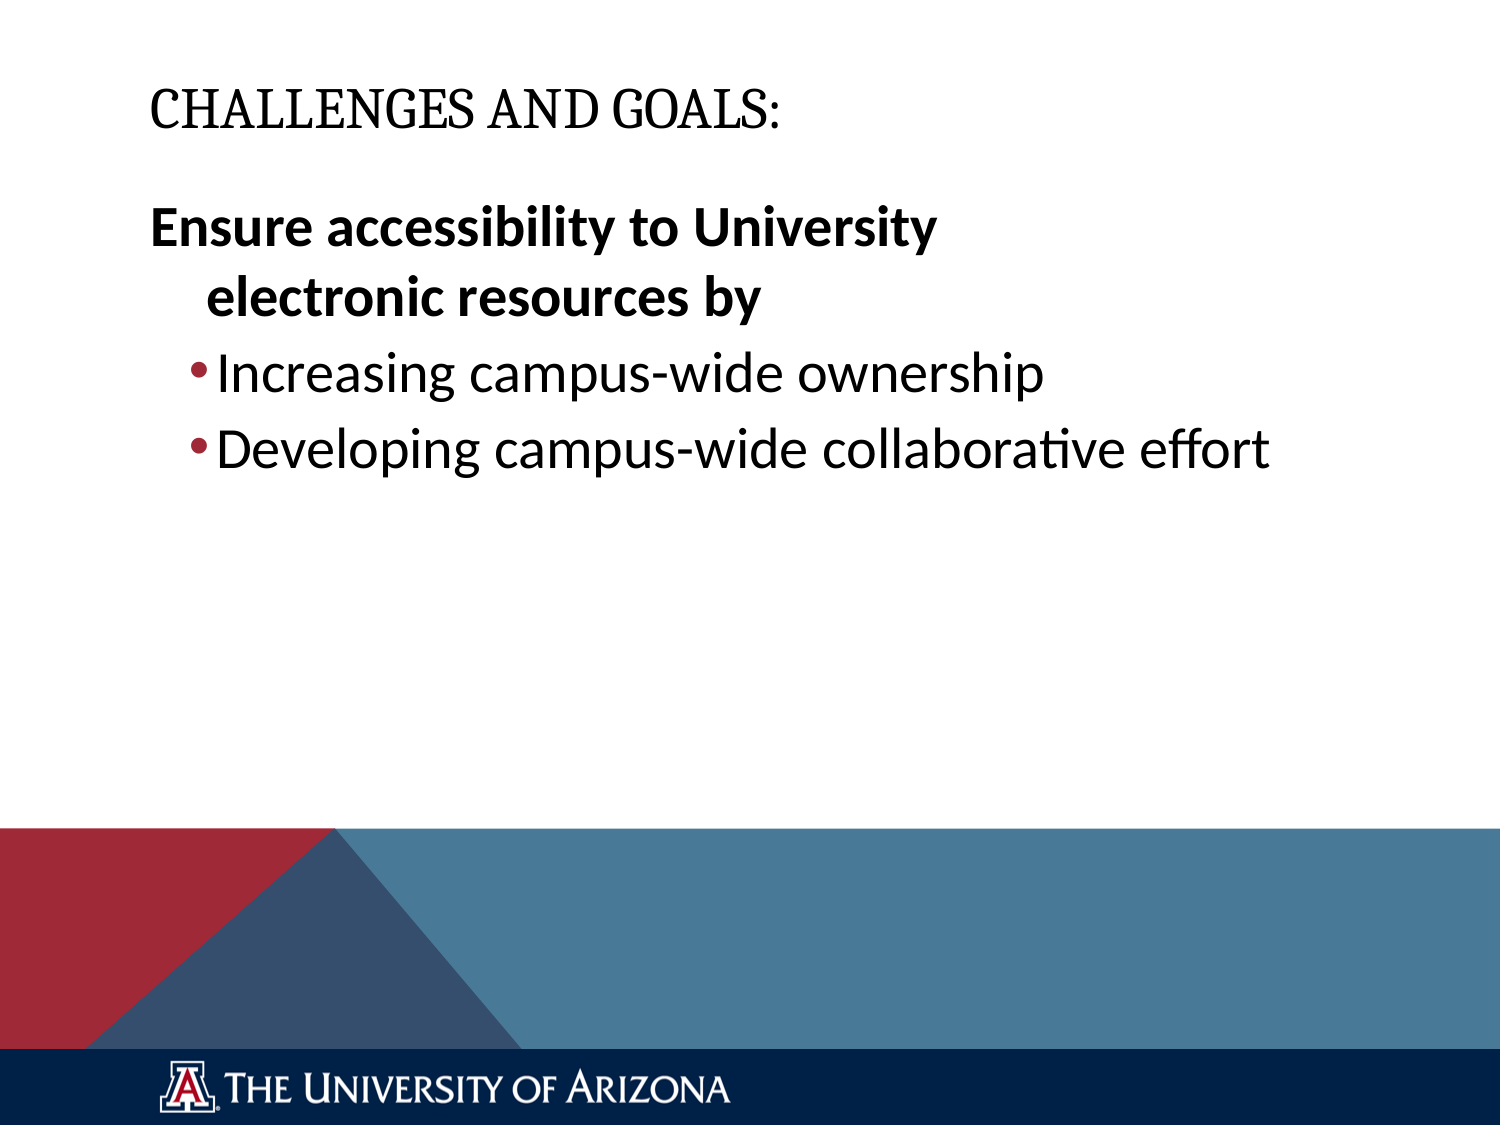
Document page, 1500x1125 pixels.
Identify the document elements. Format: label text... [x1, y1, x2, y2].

title Challenges and Goals: [135, 60, 1369, 150]
picture [0, 1049, 1500, 1125]
list Ensure accessibility to University electronic resources by Increasing campus-wide ownership Developing campus-wide collaborative effort [135, 180, 1369, 768]
